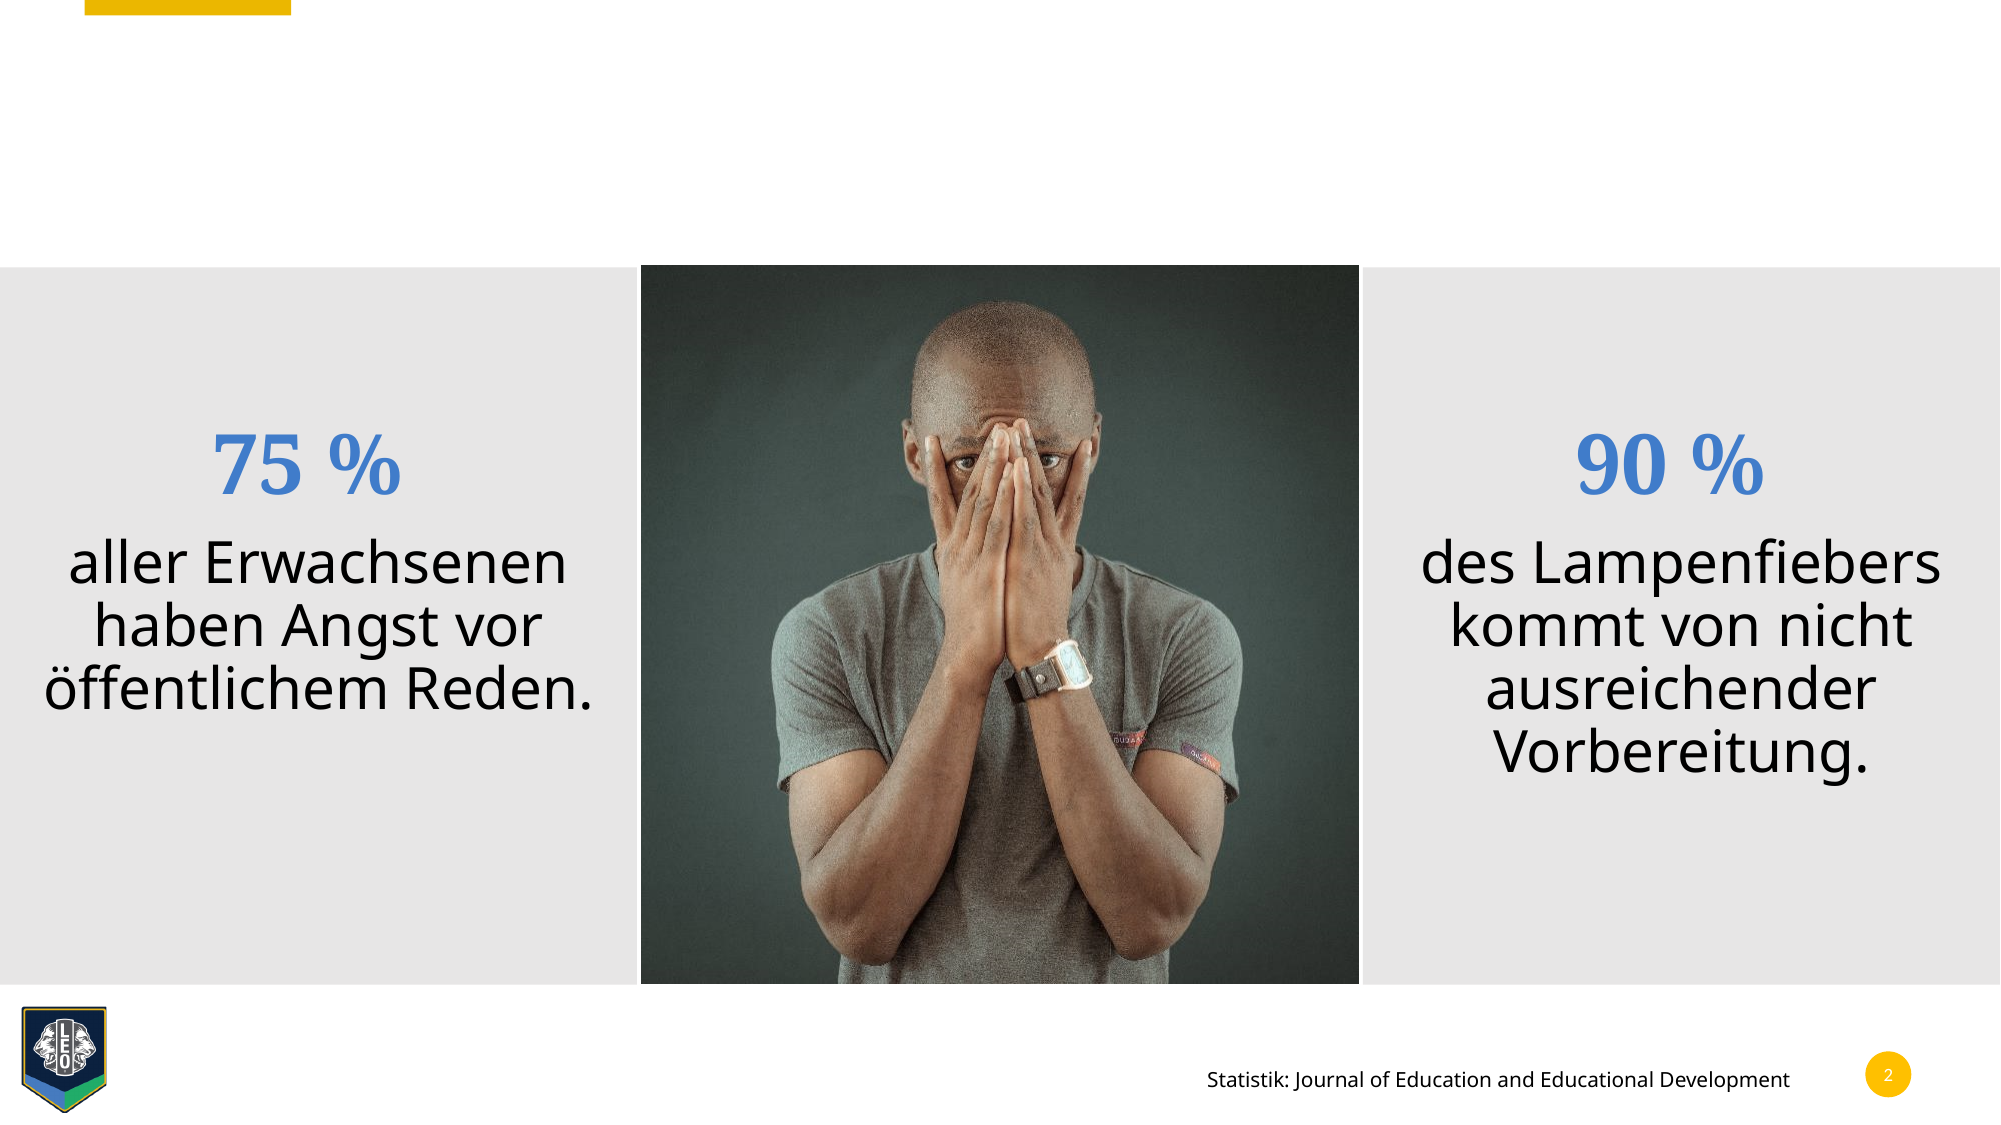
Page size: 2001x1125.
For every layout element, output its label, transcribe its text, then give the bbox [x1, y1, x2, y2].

text_box Statistik: Journal of Education and Educational Development [1192, 1059, 1849, 1099]
list 75 % aller Erwachsenen haben Angst vor öffentlichem Reden. [35, 422, 602, 937]
list 90 % des Lampenfiebers kommt von nicht ausreichender Vorbereitung. [1398, 422, 1964, 937]
slide_number 2 [1864, 1059, 1913, 1090]
picture [641, 265, 1359, 984]
